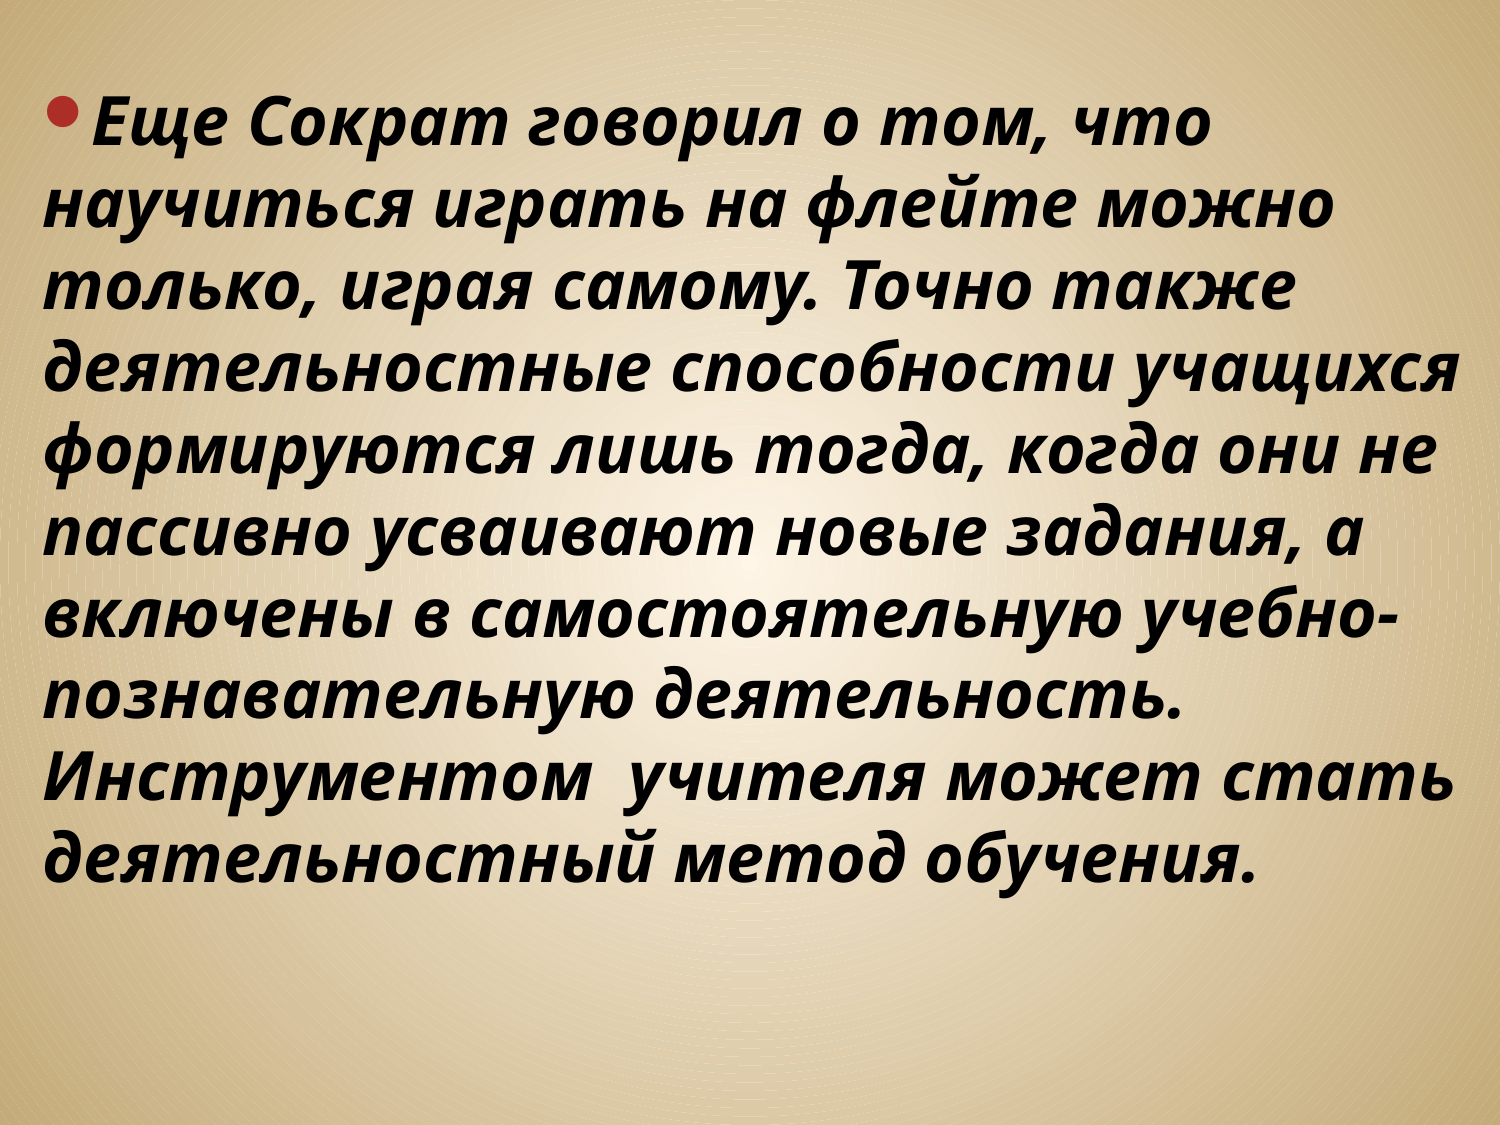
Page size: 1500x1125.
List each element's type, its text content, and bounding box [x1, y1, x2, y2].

list Еще Сократ говорил о том, что научиться играть на флейте можно только, играя самому. Точно также деятельностные способности учащихся формируются лишь тогда, когда они не пассивно усваивают новые задания, а включены в самостоятельную учебно-познавательную деятельность. Инструментом учителя может стать деятельностный метод обучения. [35, 70, 1500, 1055]
